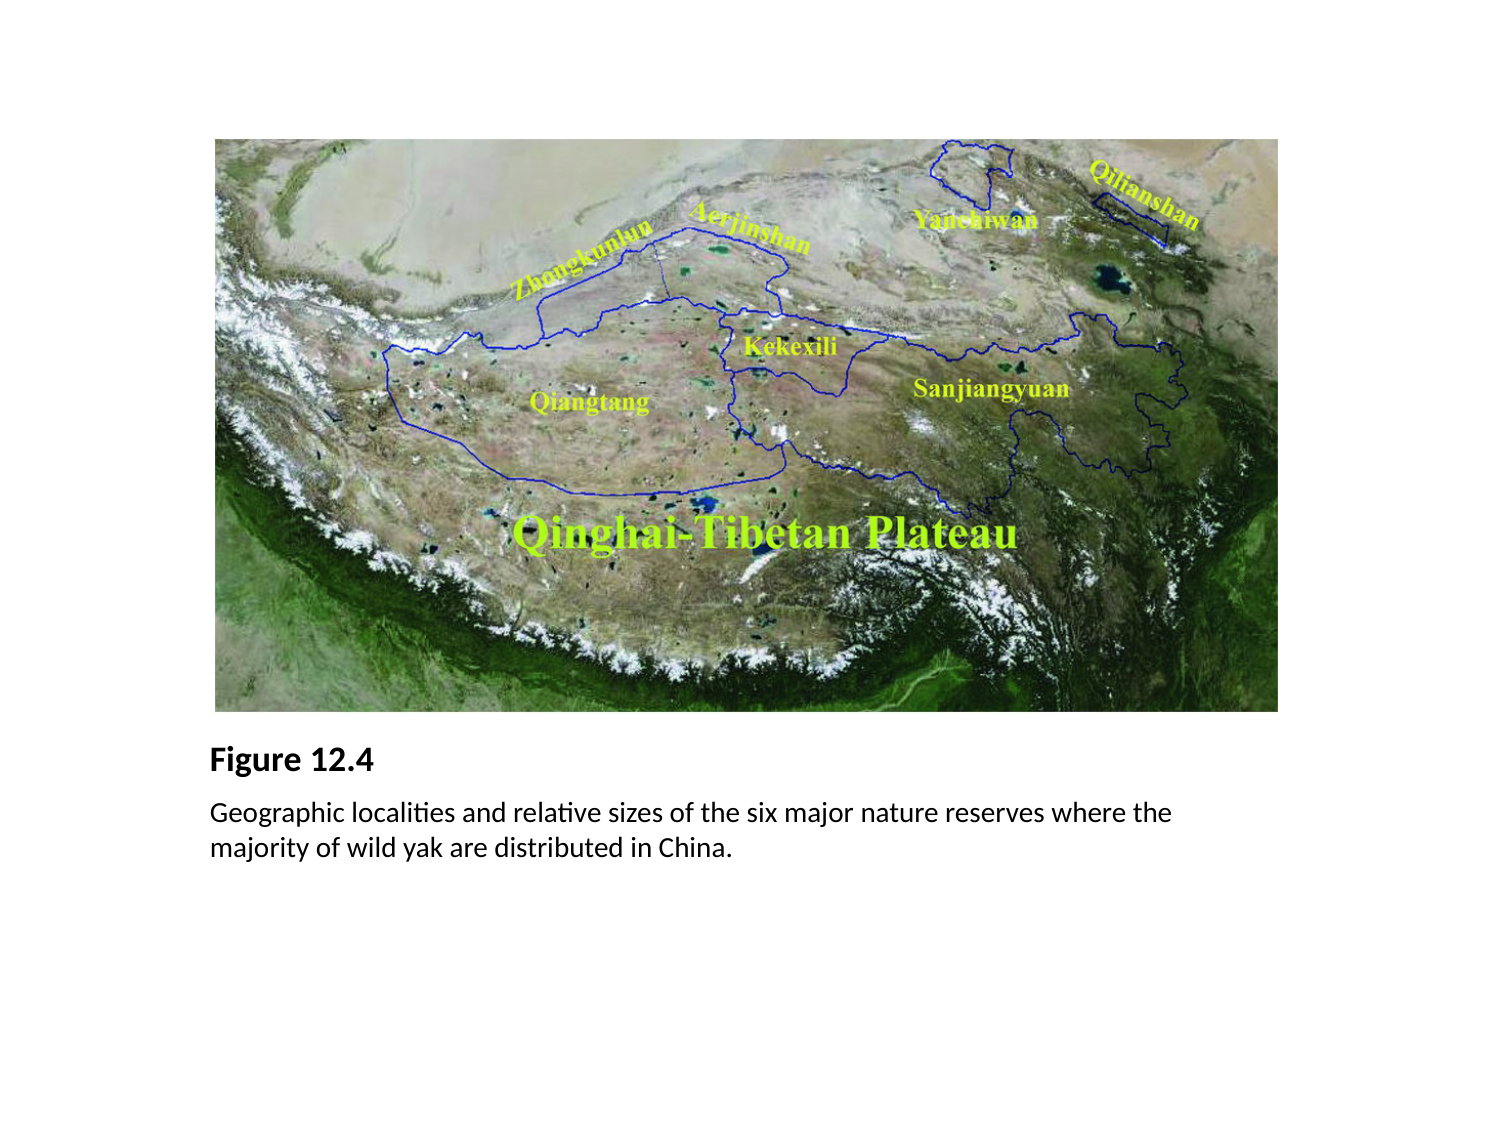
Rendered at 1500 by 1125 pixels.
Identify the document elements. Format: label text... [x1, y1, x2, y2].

picture [211, 135, 1282, 717]
list Geographic localities and relative sizes of the six major nature reserves where the majority of wild yak are distributed in China. [194, 785, 1282, 882]
title Figure 12.4 [194, 727, 1282, 785]
